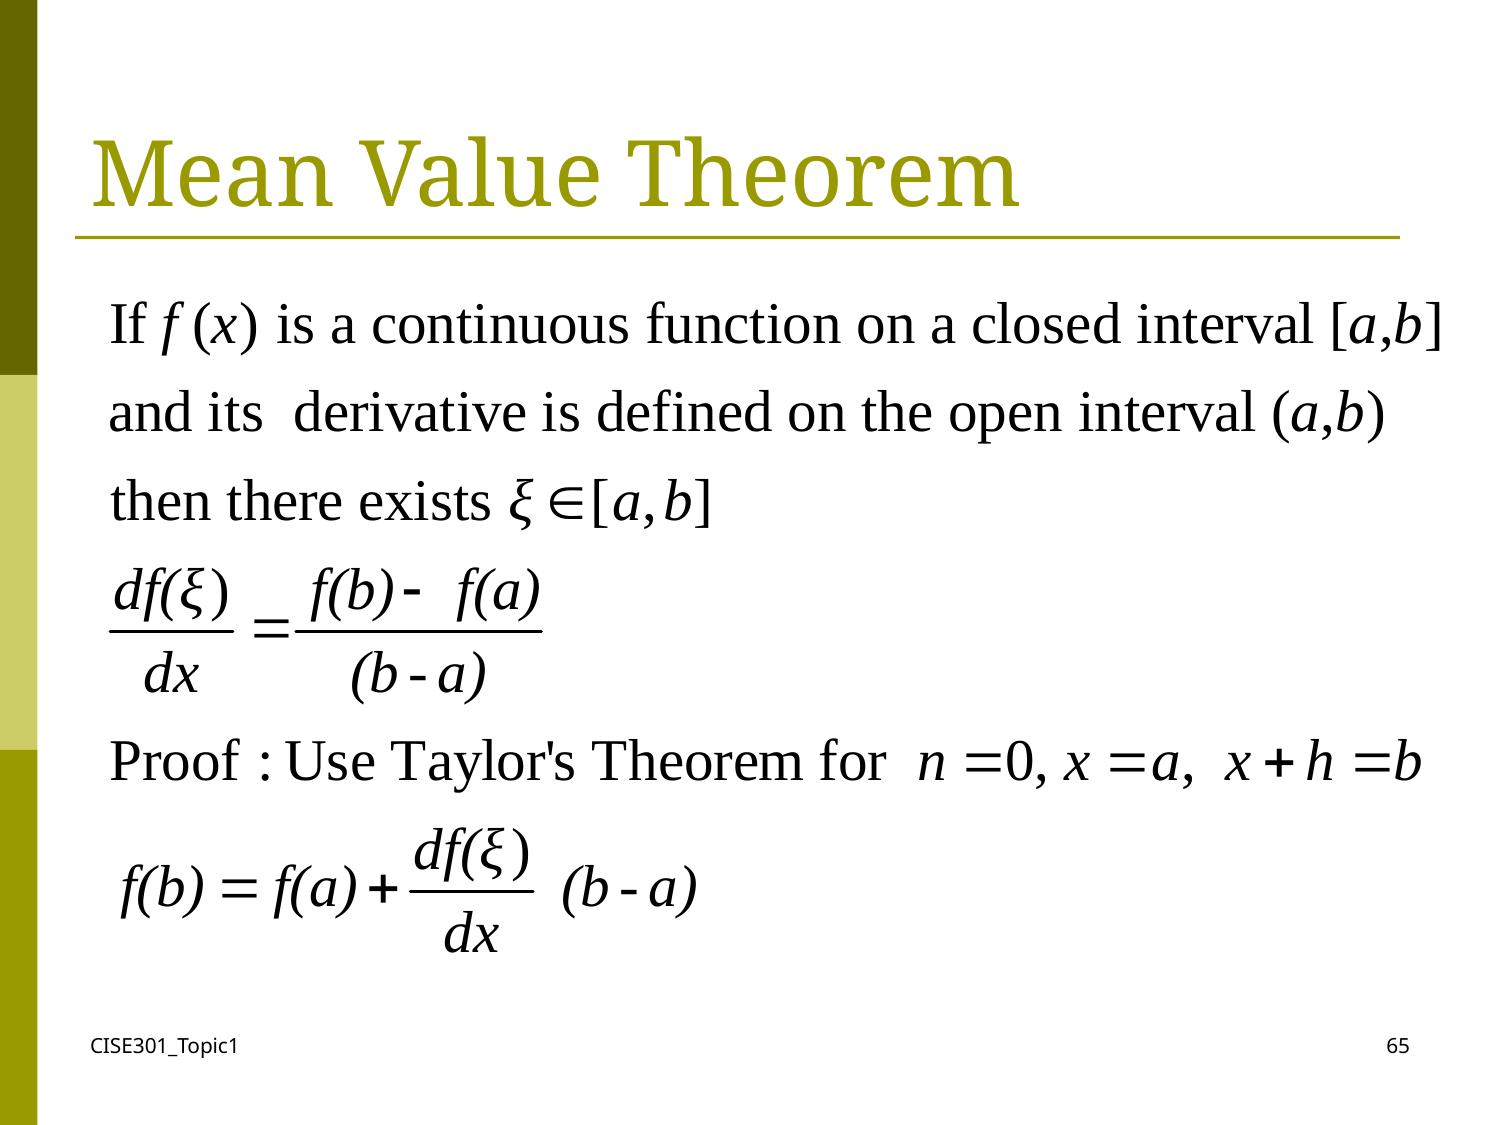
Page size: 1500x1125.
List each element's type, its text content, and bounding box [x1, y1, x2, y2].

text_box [99, 287, 1451, 968]
slide_number 65 [1074, 1024, 1426, 1101]
slide_number CISE301_Topic1 [74, 1024, 426, 1101]
title Mean Value Theorem [74, 45, 1426, 233]
